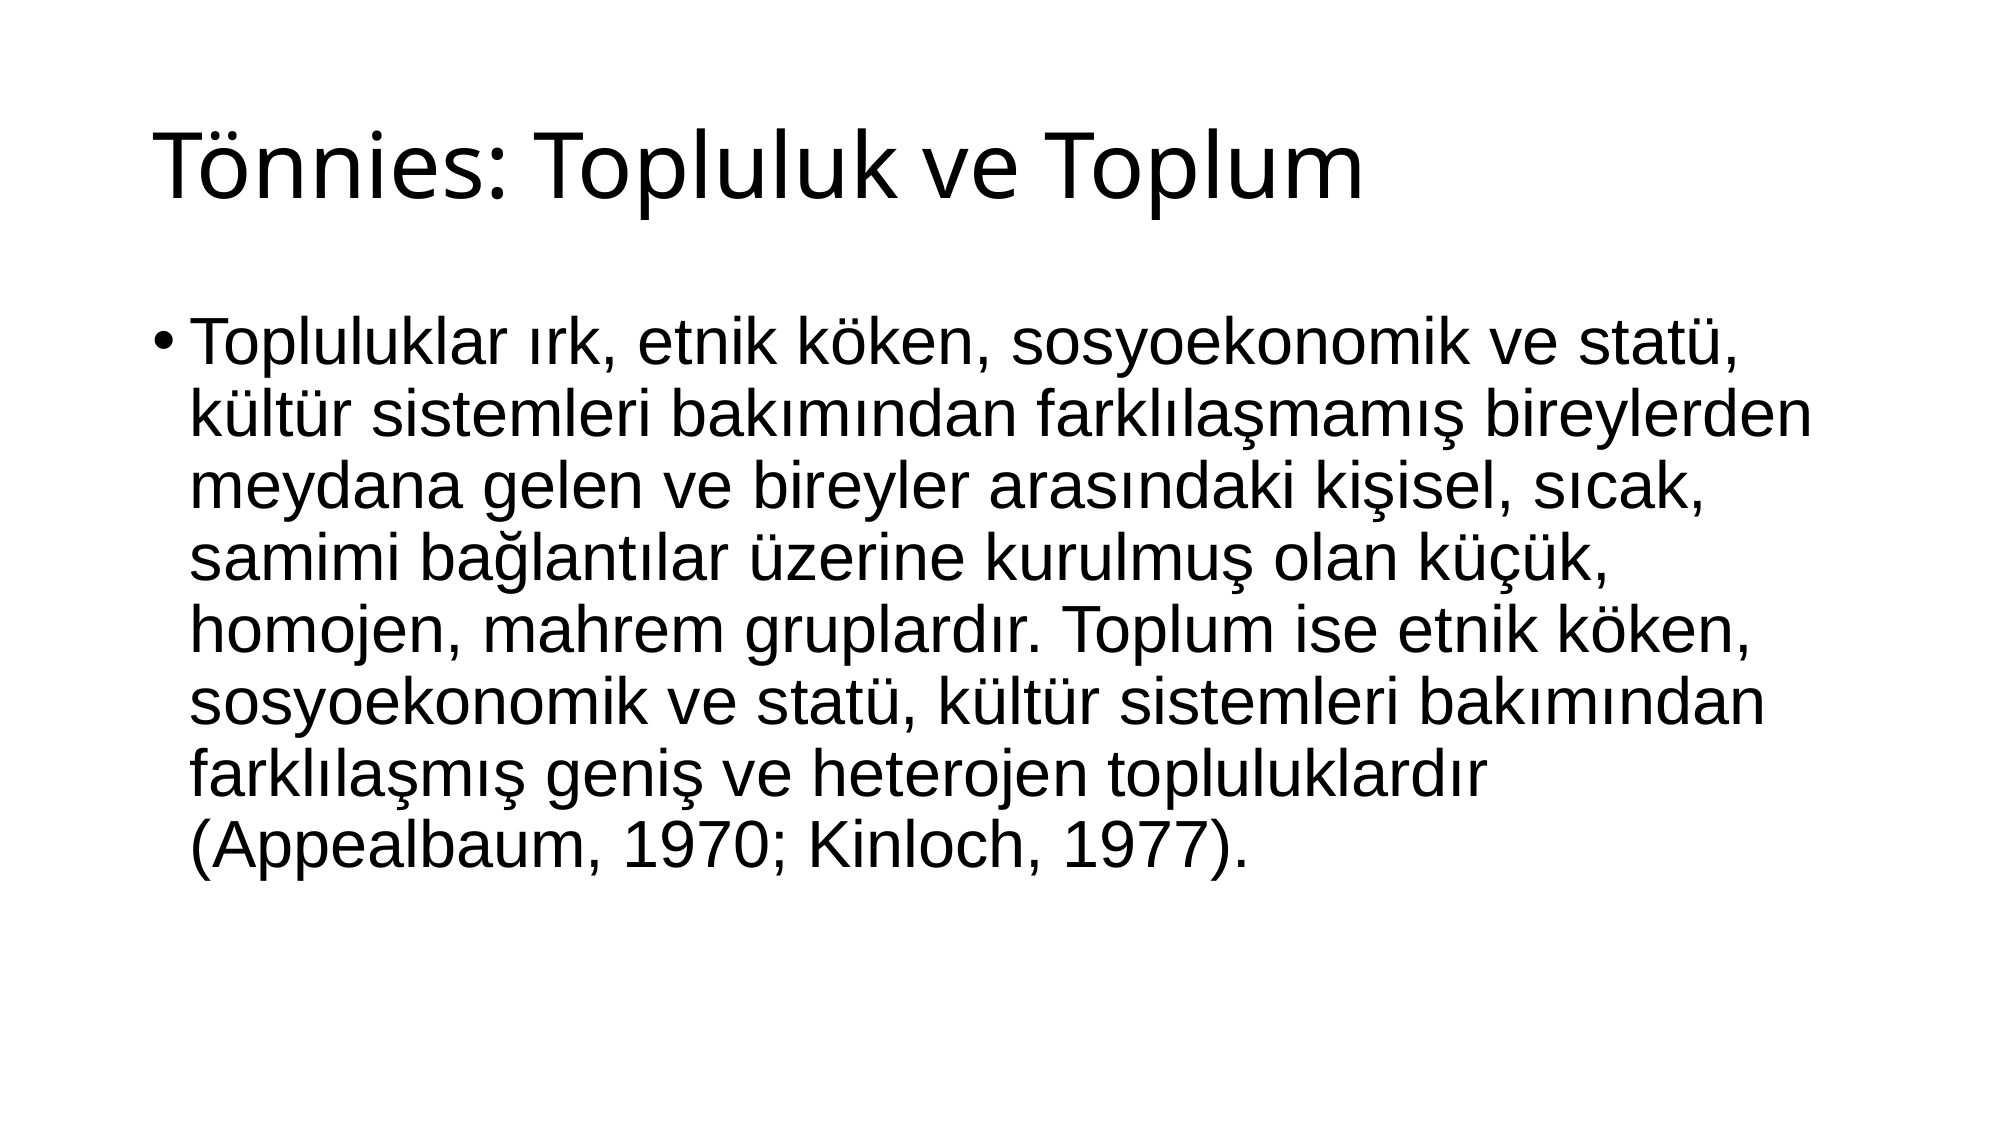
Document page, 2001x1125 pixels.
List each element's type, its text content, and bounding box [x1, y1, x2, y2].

list Topluluklar ırk, etnik köken, sosyoekonomik ve statü, kültür sistemleri bakımından farklılaşmamış bireylerden meydana gelen ve bireyler arasındaki kişisel, sıcak, samimi bağlantılar üzerine kurulmuş olan küçük, homojen, mahrem gruplardır. Toplum ise etnik köken, sosyoekonomik ve statü, kültür sistemleri bakımından farklılaşmış geniş ve heterojen topluluklardır (Appealbaum, 1970; Kinloch, 1977). [137, 299, 1863, 1014]
title Tönnies: Topluluk ve Toplum [137, 59, 1863, 278]
